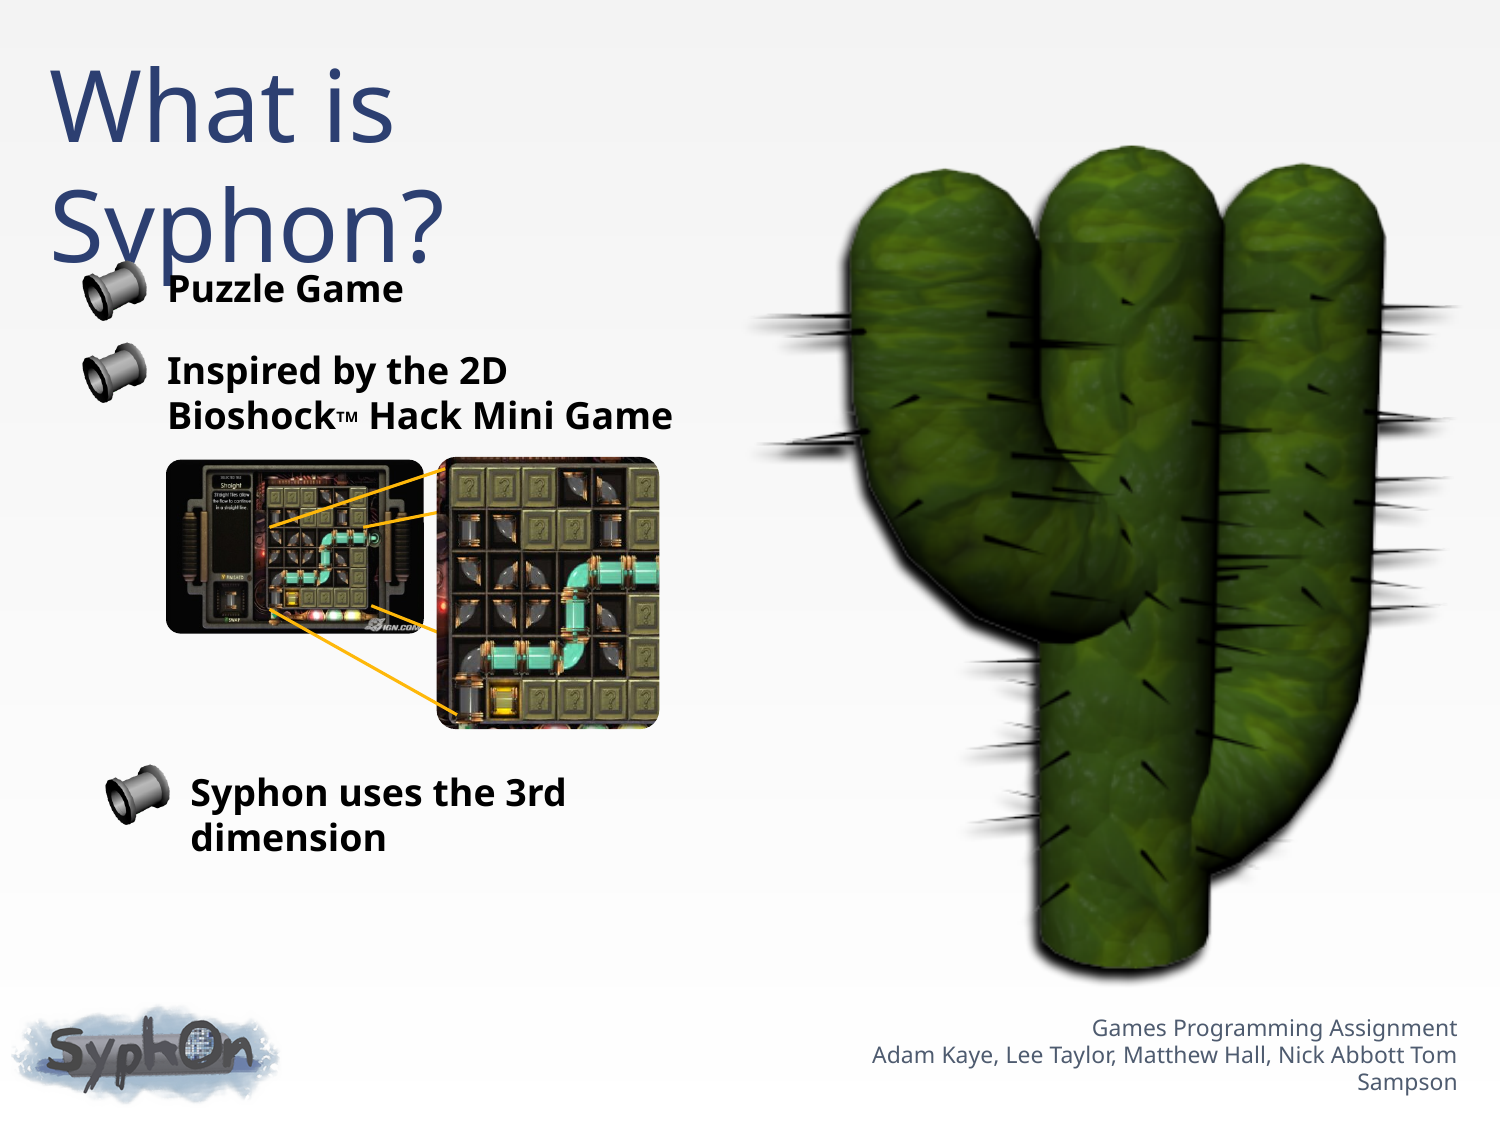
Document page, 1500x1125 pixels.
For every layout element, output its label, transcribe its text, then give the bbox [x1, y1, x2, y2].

footer Games Programming Assignment Adam Kaye, Lee Taylor, Matthew Hall, Nick Abbott Tom Sampson [808, 1051, 1473, 1103]
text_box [269, 608, 458, 716]
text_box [81, 257, 704, 323]
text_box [81, 339, 704, 447]
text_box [269, 468, 446, 528]
picture [11, 1001, 282, 1109]
picture [165, 459, 425, 635]
picture [679, 93, 1500, 1044]
text_box What is Syphon? [35, 35, 774, 290]
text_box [104, 761, 727, 827]
picture [436, 456, 660, 730]
